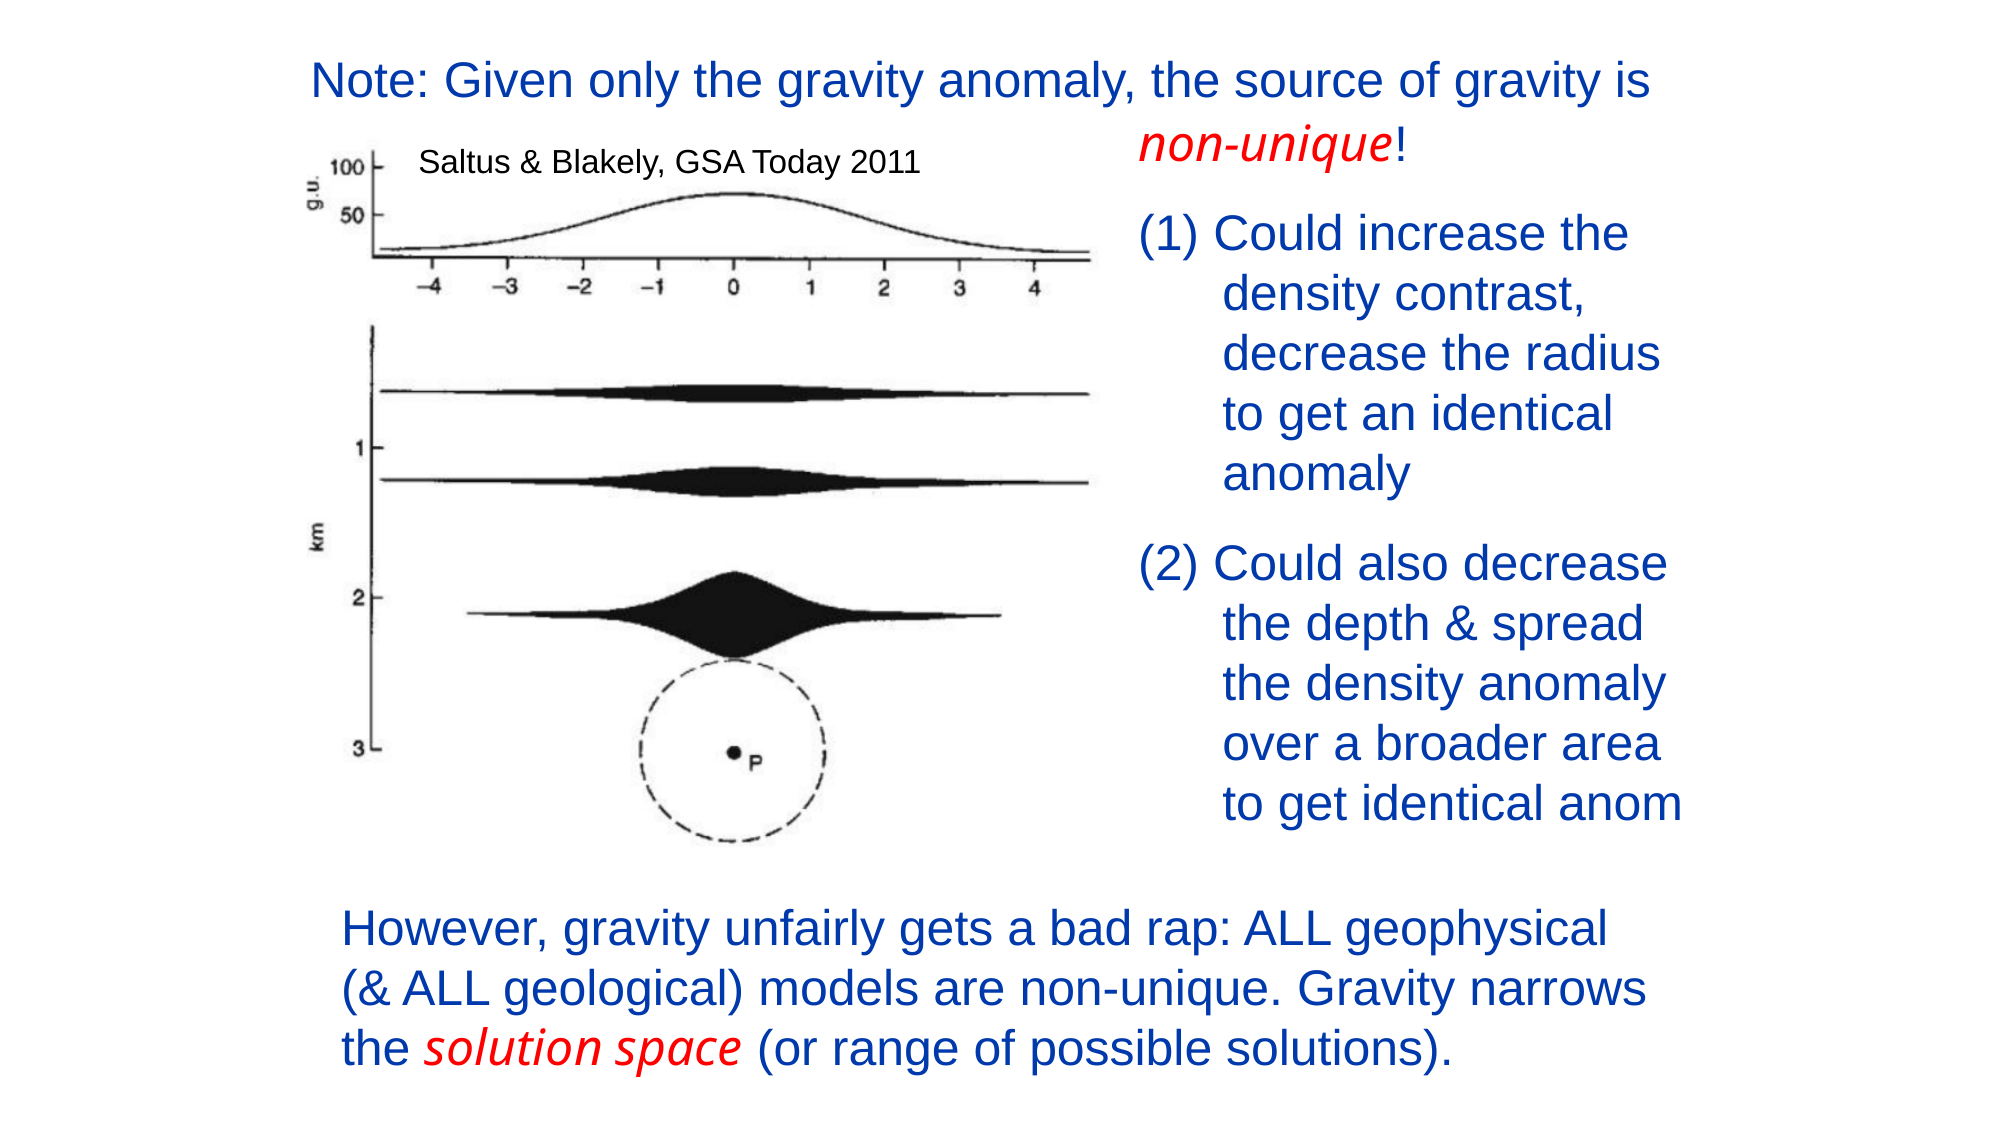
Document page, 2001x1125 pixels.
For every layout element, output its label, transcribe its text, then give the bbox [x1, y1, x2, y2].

text_box However, gravity unfairly gets a bad rap: ALL geophysical (& ALL geological) models are non-unique. Gravity narrows the solution space (or range of possible solutions). [326, 887, 1663, 1083]
text_box Note: Given only the gravity anomaly, the source of gravity is [295, 40, 1682, 115]
text_box non-unique! Could increase the density contrast, decrease the radius to get an identical anomaly (2) Could also decrease the depth & spread the density anomaly over a broader area to get identical anom [1123, 103, 1699, 839]
picture [283, 127, 1114, 879]
